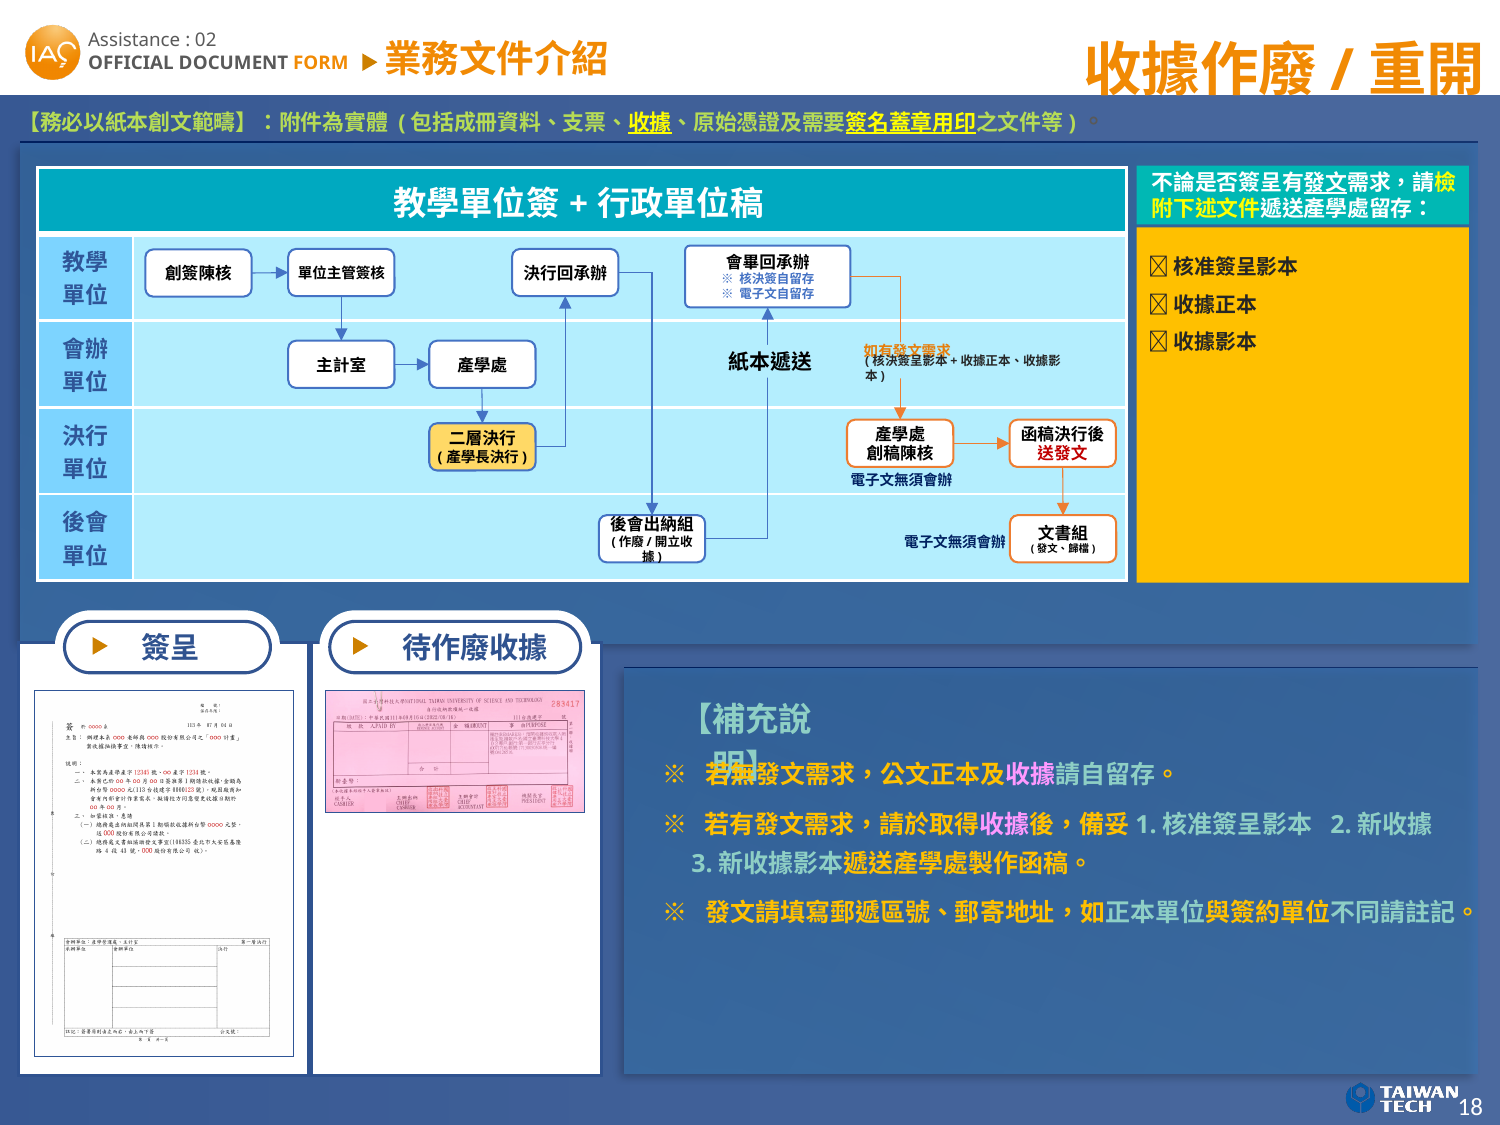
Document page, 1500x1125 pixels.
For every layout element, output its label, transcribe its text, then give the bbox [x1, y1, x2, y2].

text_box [535, 296, 566, 447]
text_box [325, 616, 585, 676]
slide_number 18 [1438, 1075, 1499, 1125]
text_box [61, 616, 274, 676]
picture [325, 690, 585, 813]
text_box [361, 51, 380, 73]
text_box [705, 307, 768, 539]
text_box [310, 644, 603, 1077]
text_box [624, 667, 1478, 1074]
picture [34, 690, 294, 1057]
text_box Assistance : 02 OFFICIAL DOCUMENT FORM [73, 20, 364, 98]
text_box 收據作廢/重開 [943, 24, 1500, 110]
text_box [850, 276, 901, 420]
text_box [1344, 1081, 1459, 1114]
text_box 【務必以紙本創文範疇】：附件為實體 (包括成冊資料、支票、收據、原始憑證及需要簽名蓋章用印之文件等)。 [3, 98, 1251, 143]
picture [20, 19, 84, 86]
text_box [17, 641, 310, 1077]
text_box 業務文件介紹 [369, 27, 624, 88]
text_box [618, 272, 653, 516]
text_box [20, 141, 1478, 644]
